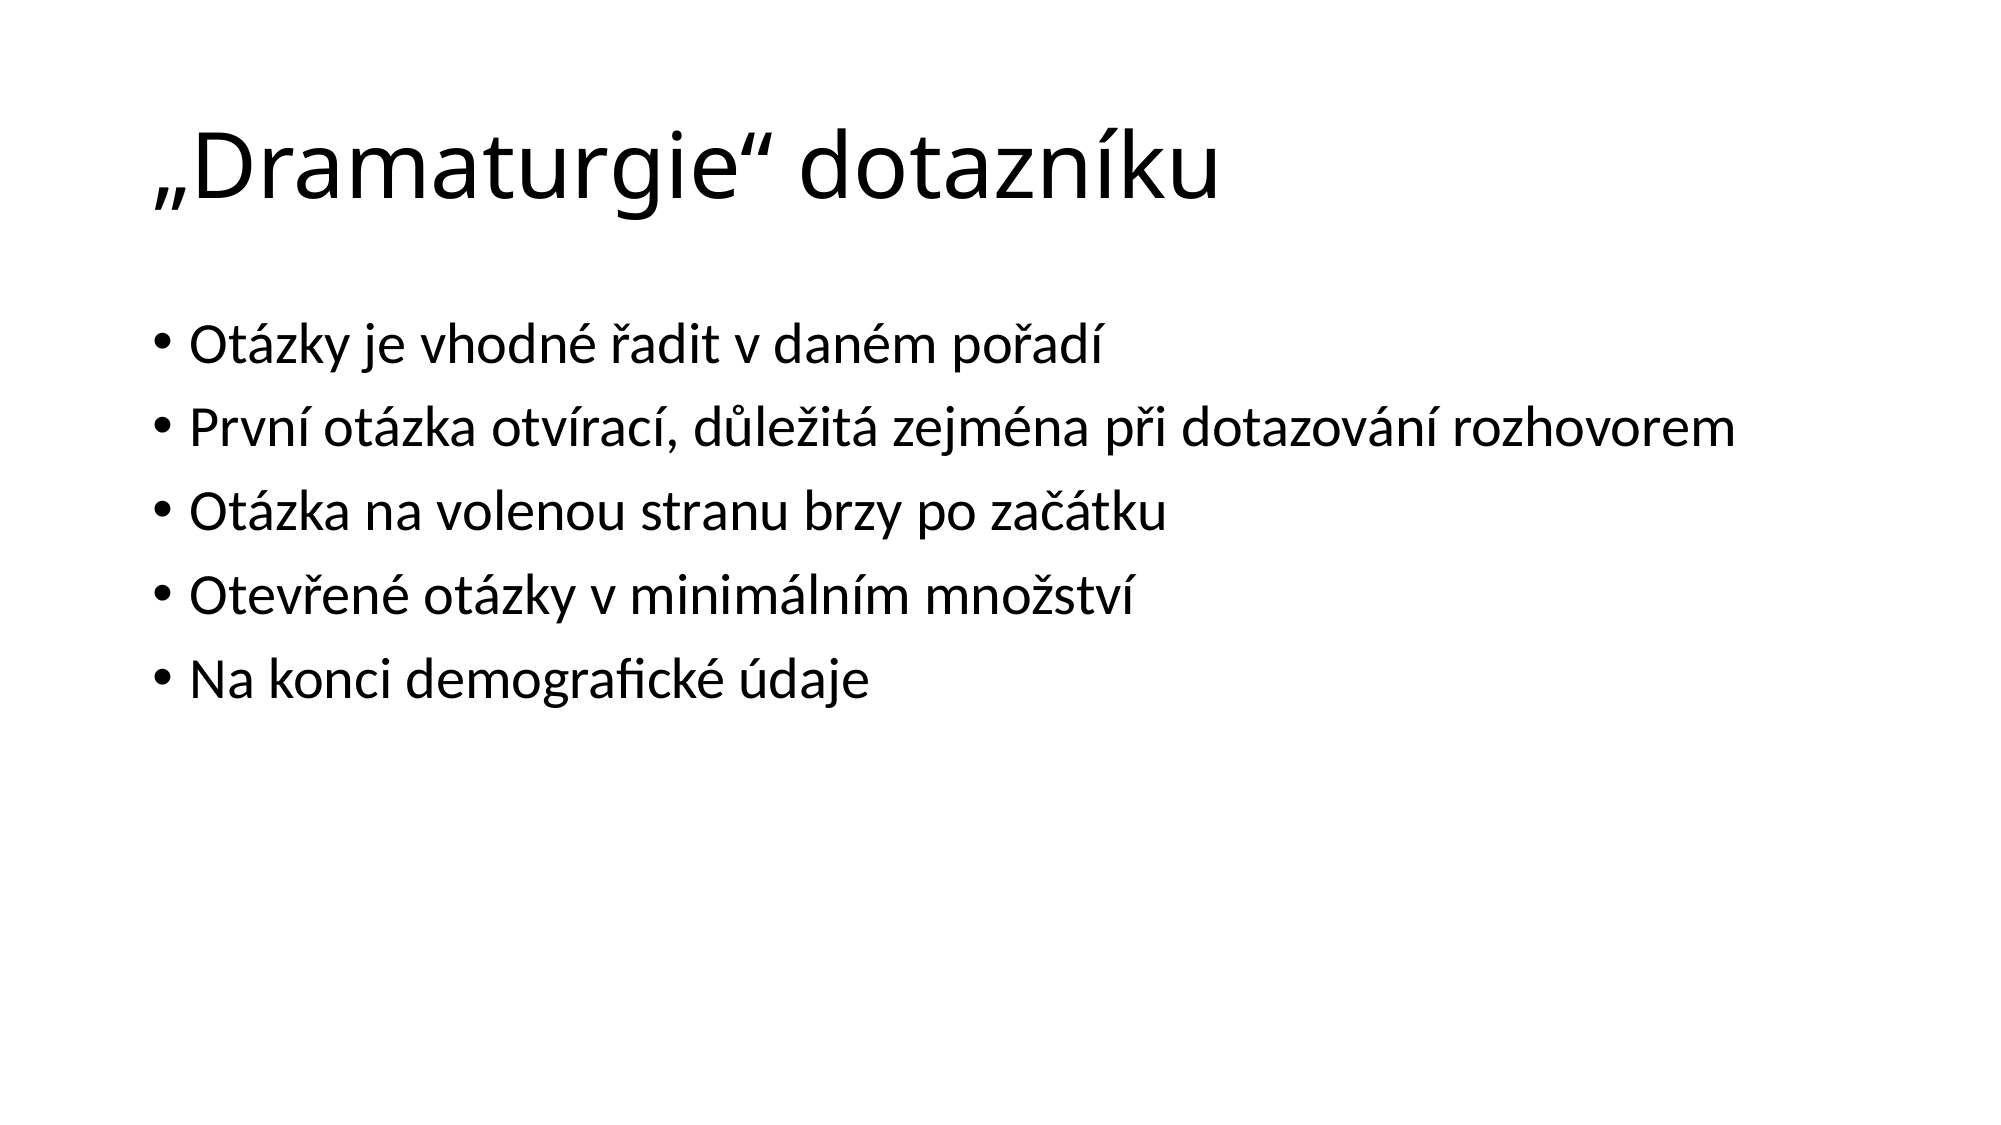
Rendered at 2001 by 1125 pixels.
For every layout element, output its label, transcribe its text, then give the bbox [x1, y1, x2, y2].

list Otázky je vhodné řadit v daném pořadí První otázka otvírací, důležitá zejména při dotazování rozhovorem Otázka na volenou stranu brzy po začátku Otevřené otázky v minimálním množství Na konci demografické údaje [137, 305, 1863, 1020]
title „Dramaturgie“ dotazníku [137, 59, 1863, 278]
